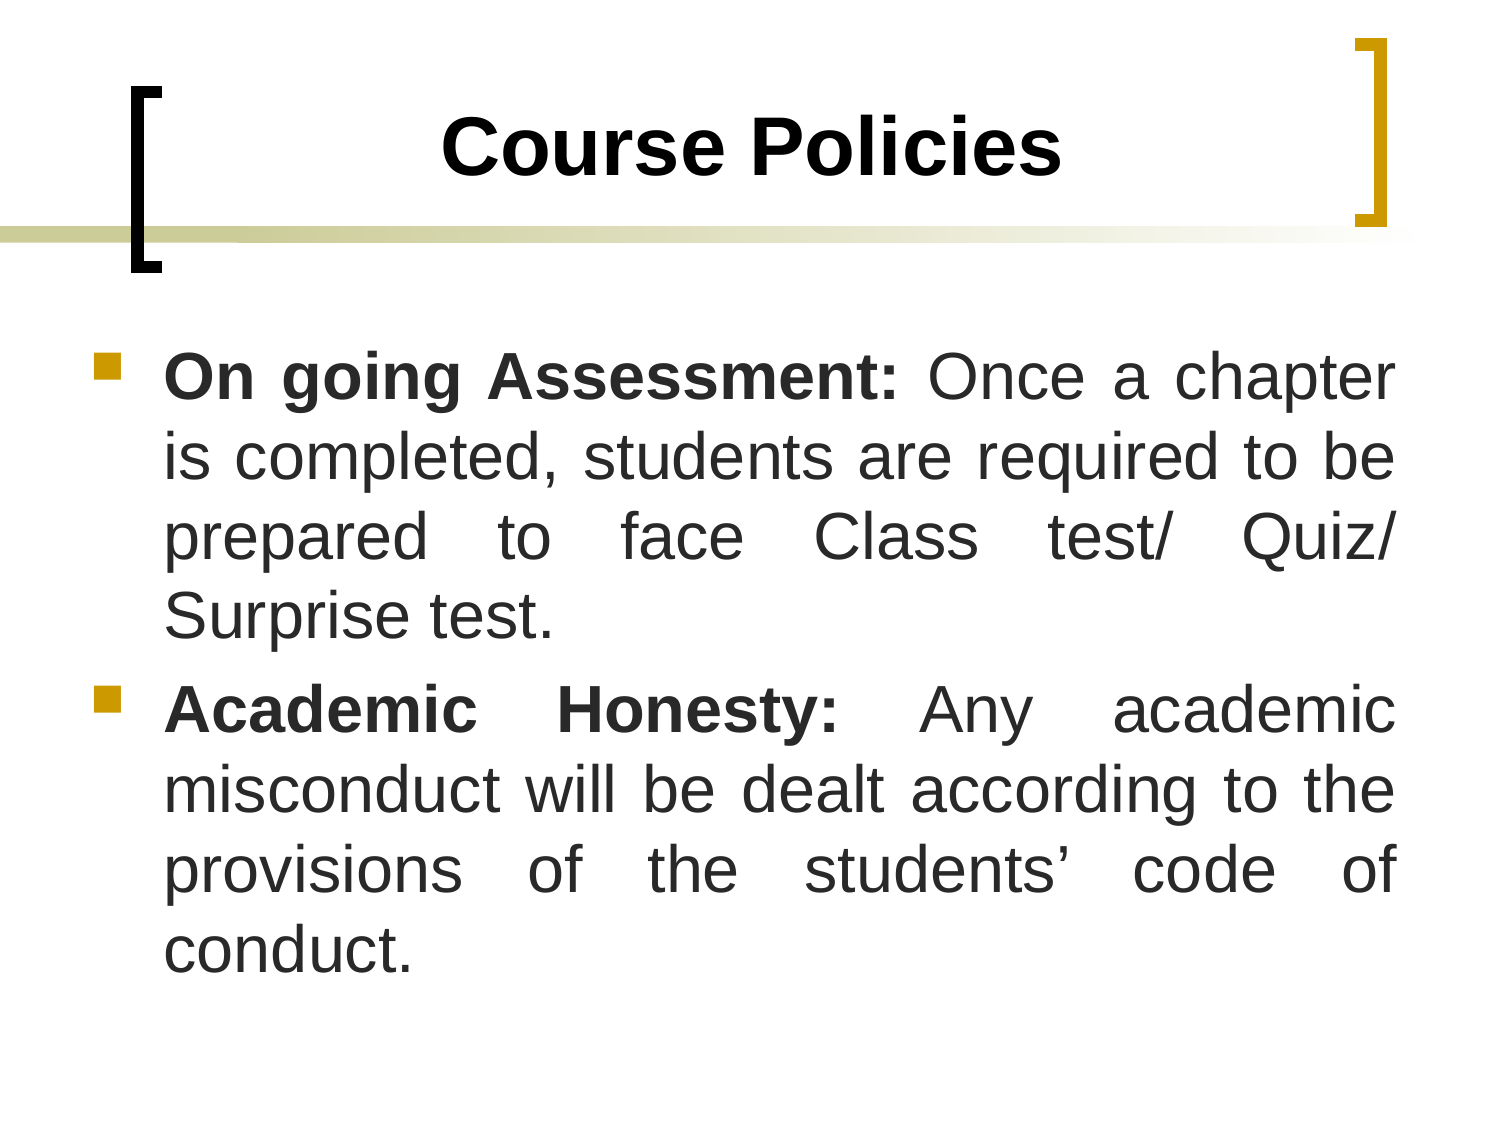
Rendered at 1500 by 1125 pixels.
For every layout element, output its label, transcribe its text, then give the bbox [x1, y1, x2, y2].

list On going Assessment: Once a chapter is completed, students are required to be prepared to face Class test/ Quiz/ Surprise test. Academic Honesty: Any academic misconduct will be dealt according to the provisions of the students’ code of conduct. [75, 324, 1413, 1000]
title Course Policies [152, 15, 1375, 200]
